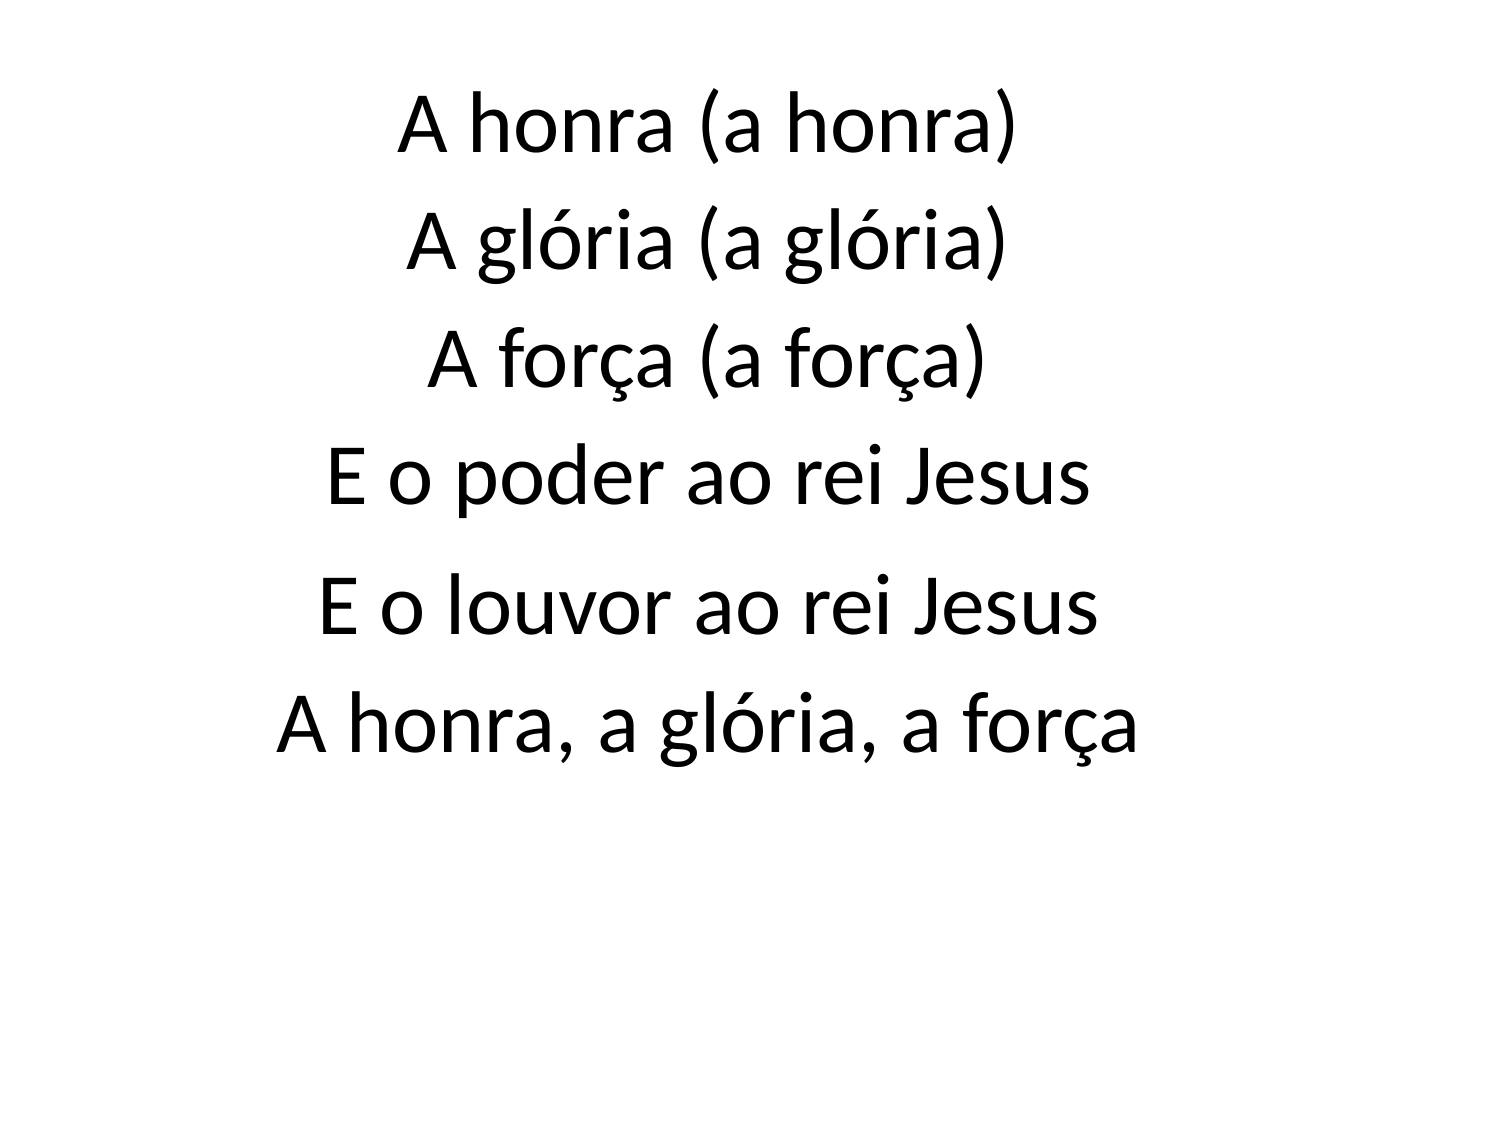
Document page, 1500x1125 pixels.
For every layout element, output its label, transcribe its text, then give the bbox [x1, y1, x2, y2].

text_box A honra (a honra) A glória (a glória) A força (a força) E o poder ao rei Jesus E o louvor ao rei Jesus A honra, a glória, a força [261, 0, 1156, 777]
